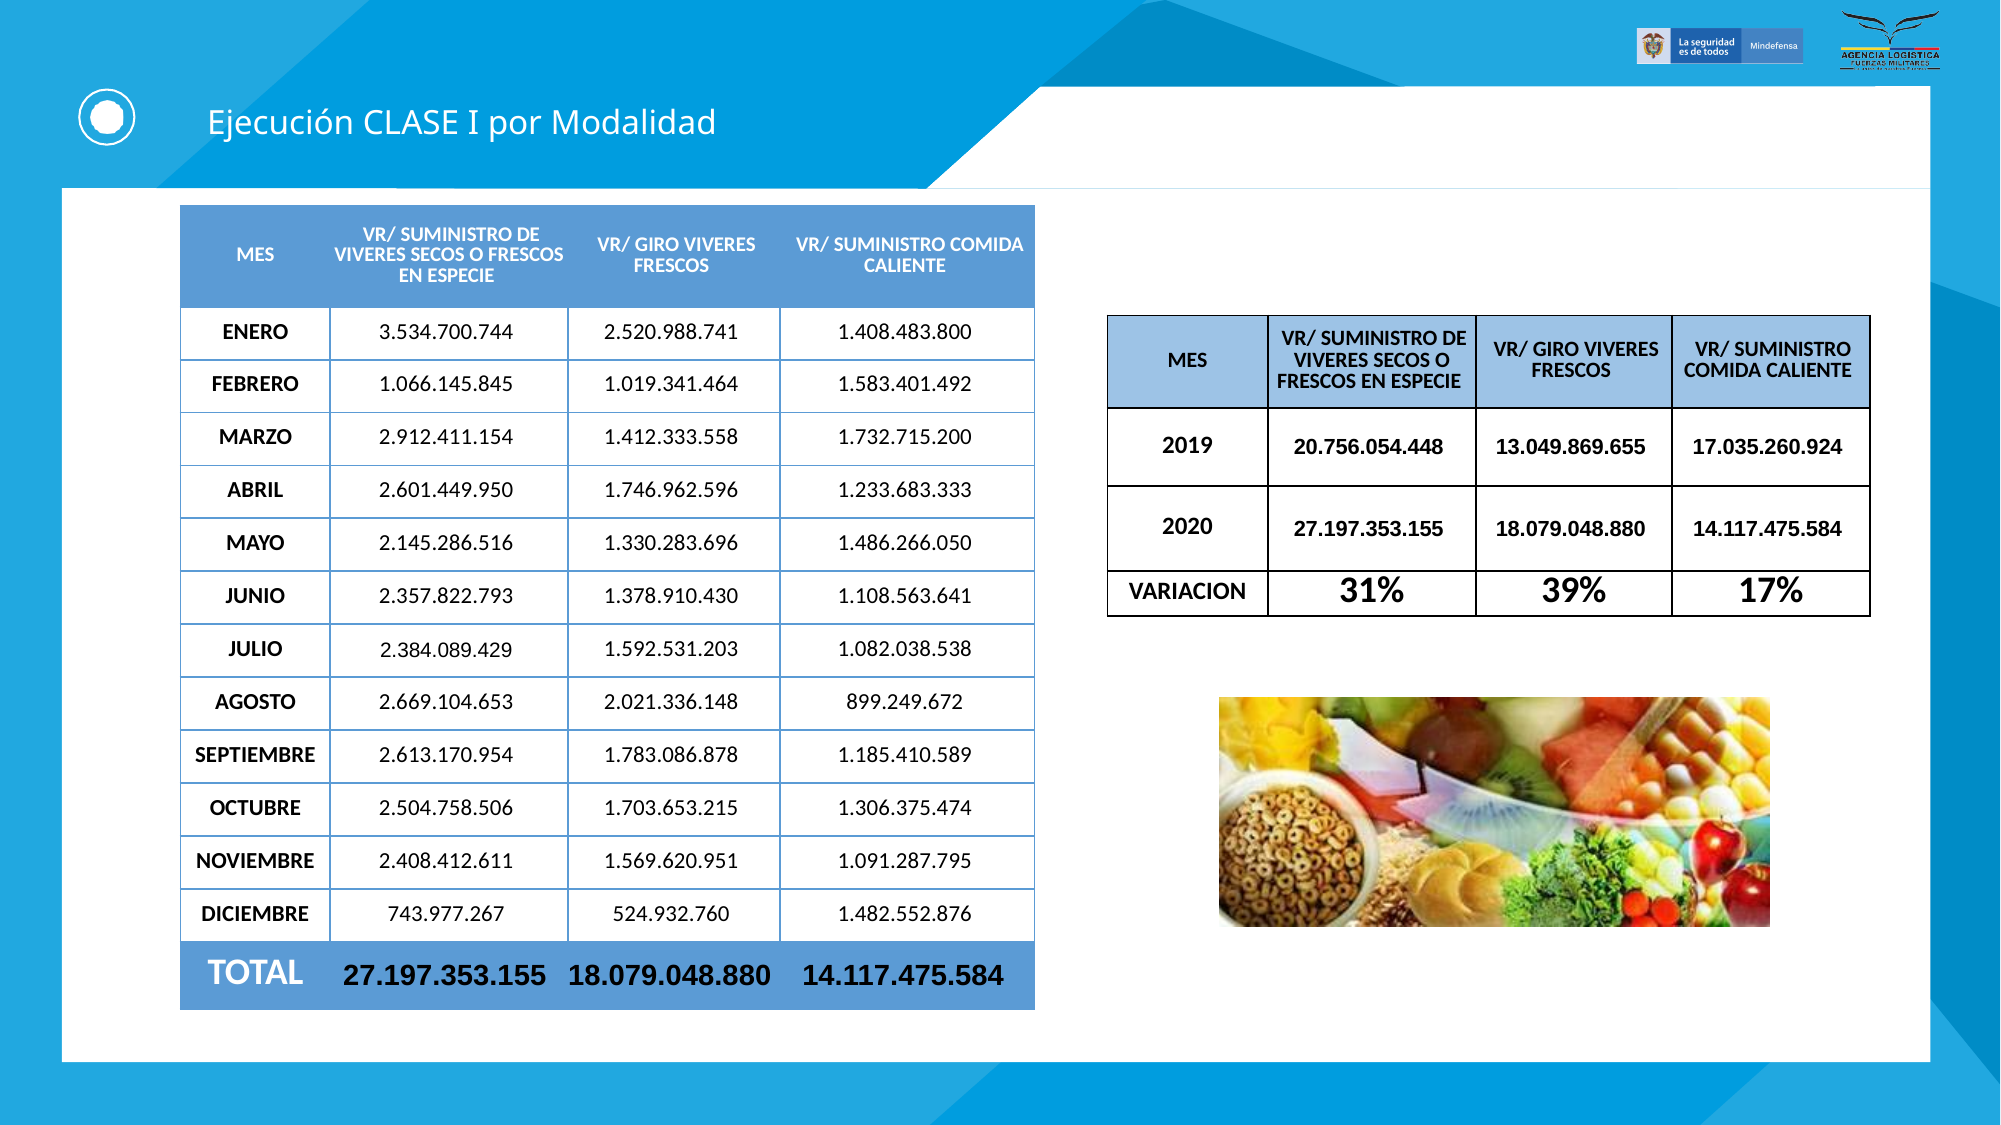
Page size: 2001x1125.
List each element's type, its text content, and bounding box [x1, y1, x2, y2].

table_cell 899.249.672 [781, 678, 1034, 729]
table_cell TOTAL [181, 943, 329, 1008]
table_cell 1.066.145.845 [331, 361, 567, 412]
table_cell DICIEMBRE [181, 890, 329, 941]
table_cell 1.408.483.800 [781, 308, 1034, 359]
table_cell 14.117.475.584 [781, 943, 1034, 1008]
table_cell MAYO [181, 519, 329, 570]
table_cell 1.108.563.641 [781, 572, 1034, 623]
table_cell OCTUBRE [181, 784, 329, 835]
table_header VR/ SUMINISTRO COMIDA CALIENTE [781, 207, 1034, 306]
table_cell 2.408.412.611 [331, 837, 567, 888]
picture [1636, 28, 1804, 64]
picture [1219, 697, 1770, 927]
table_header VR/ SUMINISTRO DE VIVERES SECOS O FRESCOS EN ESPECIE [1269, 316, 1475, 407]
table_cell ABRIL [181, 466, 329, 517]
table_cell 14.117.475.584 [1673, 487, 1869, 570]
table_header MES [1108, 316, 1267, 407]
table_cell 2.601.449.950 [331, 466, 567, 517]
table_header VR/ GIRO VIVERES FRESCOS [569, 207, 779, 306]
table_cell JULIO [181, 625, 329, 676]
table_cell VARIACION [1108, 572, 1267, 615]
table_cell 1.185.410.589 [781, 731, 1034, 782]
table_cell 1.306.375.474 [781, 784, 1034, 835]
table_cell 2020 [1108, 487, 1267, 570]
table_cell 2.145.286.516 [331, 519, 567, 570]
table_cell 3.534.700.744 [331, 308, 567, 359]
table_header VR/ SUMINISTRO DE VIVERES SECOS O FRESCOS EN ESPECIE [331, 207, 567, 306]
table_cell 1.486.266.050 [781, 519, 1034, 570]
table_cell 2.021.336.148 [569, 678, 779, 729]
table_cell 39% [1477, 572, 1671, 615]
table_cell 1.082.038.538 [781, 625, 1034, 676]
table_header MES [181, 207, 329, 306]
table_cell 1.732.715.200 [781, 413, 1034, 465]
table_cell 1.569.620.951 [569, 837, 779, 888]
table_cell 17% [1673, 572, 1869, 615]
picture [90, 100, 124, 134]
table_cell 2.384.089.429 [331, 625, 567, 676]
table_cell 1.746.962.596 [569, 466, 779, 517]
table_cell 1.330.283.696 [569, 519, 779, 570]
picture [1840, 10, 1940, 70]
table_cell 18.079.048.880 [569, 943, 779, 1008]
table_cell 1.592.531.203 [569, 625, 779, 676]
table_cell 18.079.048.880 [1477, 487, 1671, 570]
table_cell 2.357.822.793 [331, 572, 567, 623]
table_cell 1.482.552.876 [781, 890, 1034, 941]
table_cell 27.197.353.155 [331, 943, 567, 1008]
table_cell 2.669.104.653 [331, 678, 567, 729]
table_cell 1.019.341.464 [569, 361, 779, 412]
table_header VR/ SUMINISTRO COMIDA CALIENTE [1673, 316, 1869, 407]
table_cell 2.912.411.154 [331, 413, 567, 465]
table_header VR/ GIRO VIVERES FRESCOS [1477, 316, 1671, 407]
table_cell FEBRERO [181, 361, 329, 412]
table_cell ENERO [181, 308, 329, 359]
table_cell 20.756.054.448 [1269, 409, 1475, 485]
table_cell 2.613.170.954 [331, 731, 567, 782]
table_cell 743.977.267 [331, 890, 567, 941]
table_cell 27.197.353.155 [1269, 487, 1475, 570]
table_cell SEPTIEMBRE [181, 731, 329, 782]
table_cell 13.049.869.655 [1477, 409, 1671, 485]
table_cell MARZO [181, 413, 329, 465]
table_cell NOVIEMBRE [181, 837, 329, 888]
table_cell 1.378.910.430 [569, 572, 779, 623]
table_cell 17.035.260.924 [1673, 409, 1869, 485]
table_cell 2.520.988.741 [569, 308, 779, 359]
text_box Ejecución CLASE I por Modalidad [192, 93, 733, 149]
table_cell AGOSTO [181, 678, 329, 729]
table_cell JUNIO [181, 572, 329, 623]
table_cell 1.703.653.215 [569, 784, 779, 835]
table_cell 1.412.333.558 [569, 413, 779, 465]
table_cell 1.233.683.333 [781, 466, 1034, 517]
table_cell 1.583.401.492 [781, 361, 1034, 412]
table_cell 524.932.760 [569, 890, 779, 941]
table_cell 2019 [1108, 409, 1267, 485]
table_cell 2.504.758.506 [331, 784, 567, 835]
table_cell 31% [1269, 572, 1475, 615]
table_cell 1.783.086.878 [569, 731, 779, 782]
table_cell 1.091.287.795 [781, 837, 1034, 888]
